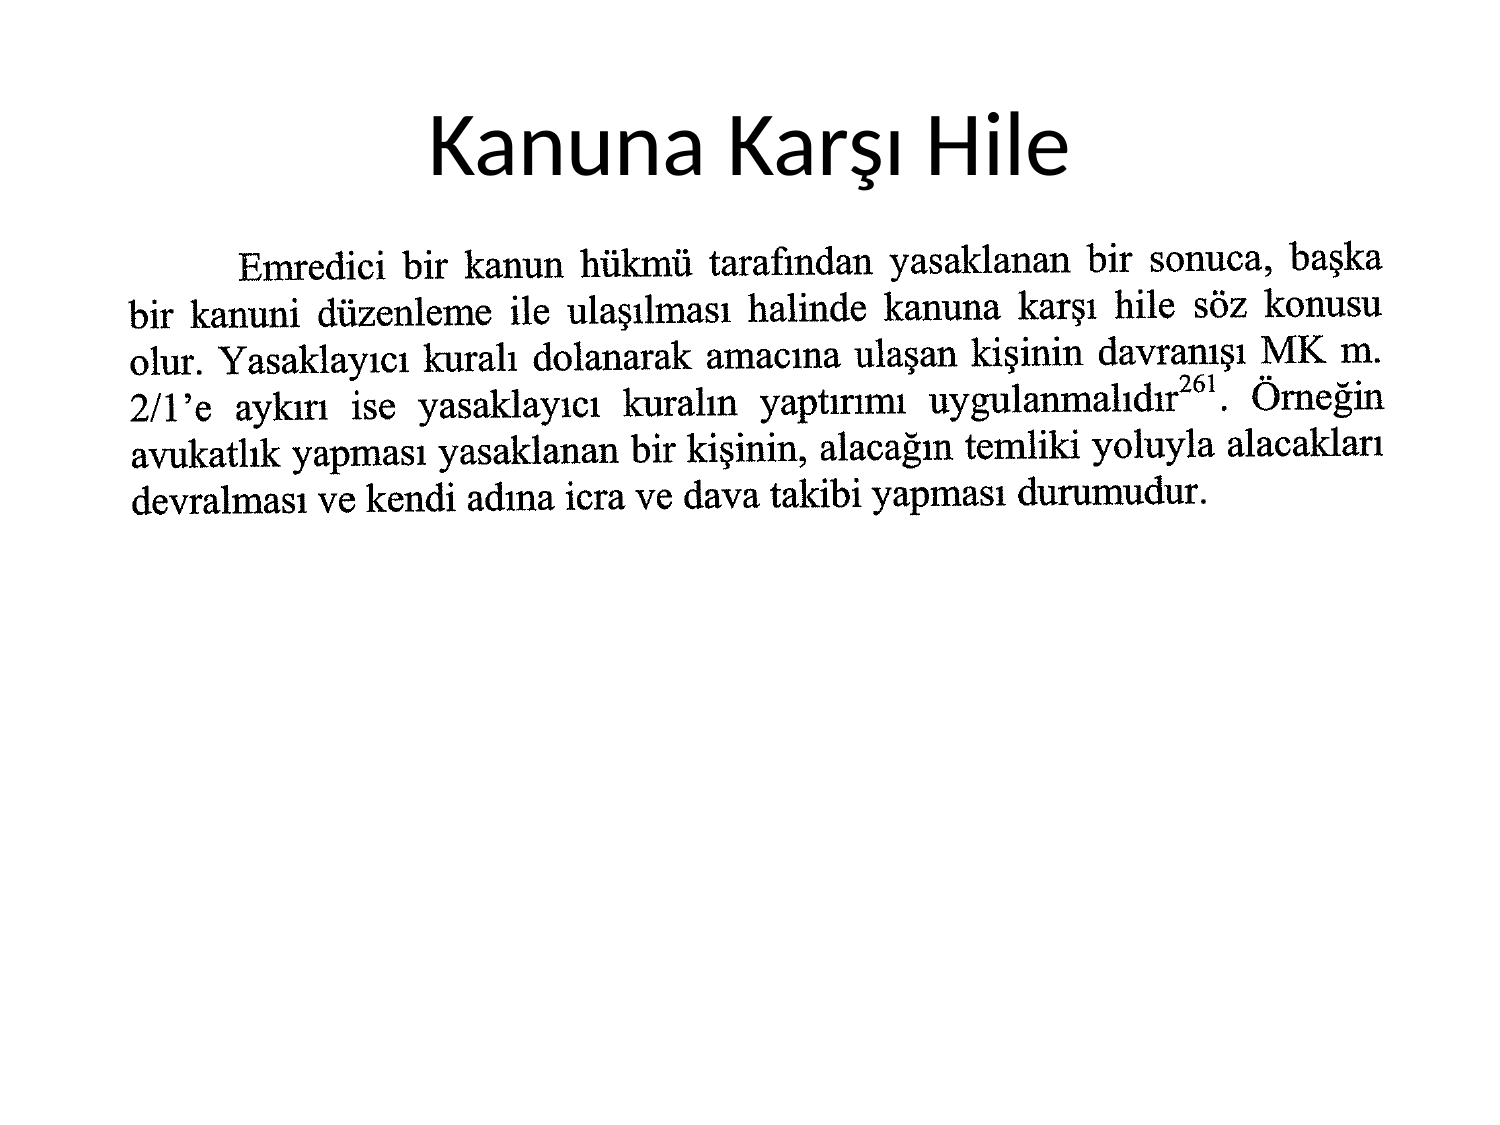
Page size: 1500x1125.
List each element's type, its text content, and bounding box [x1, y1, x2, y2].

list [88, 231, 1439, 569]
title Kanuna Karşı Hile [75, 45, 1425, 233]
